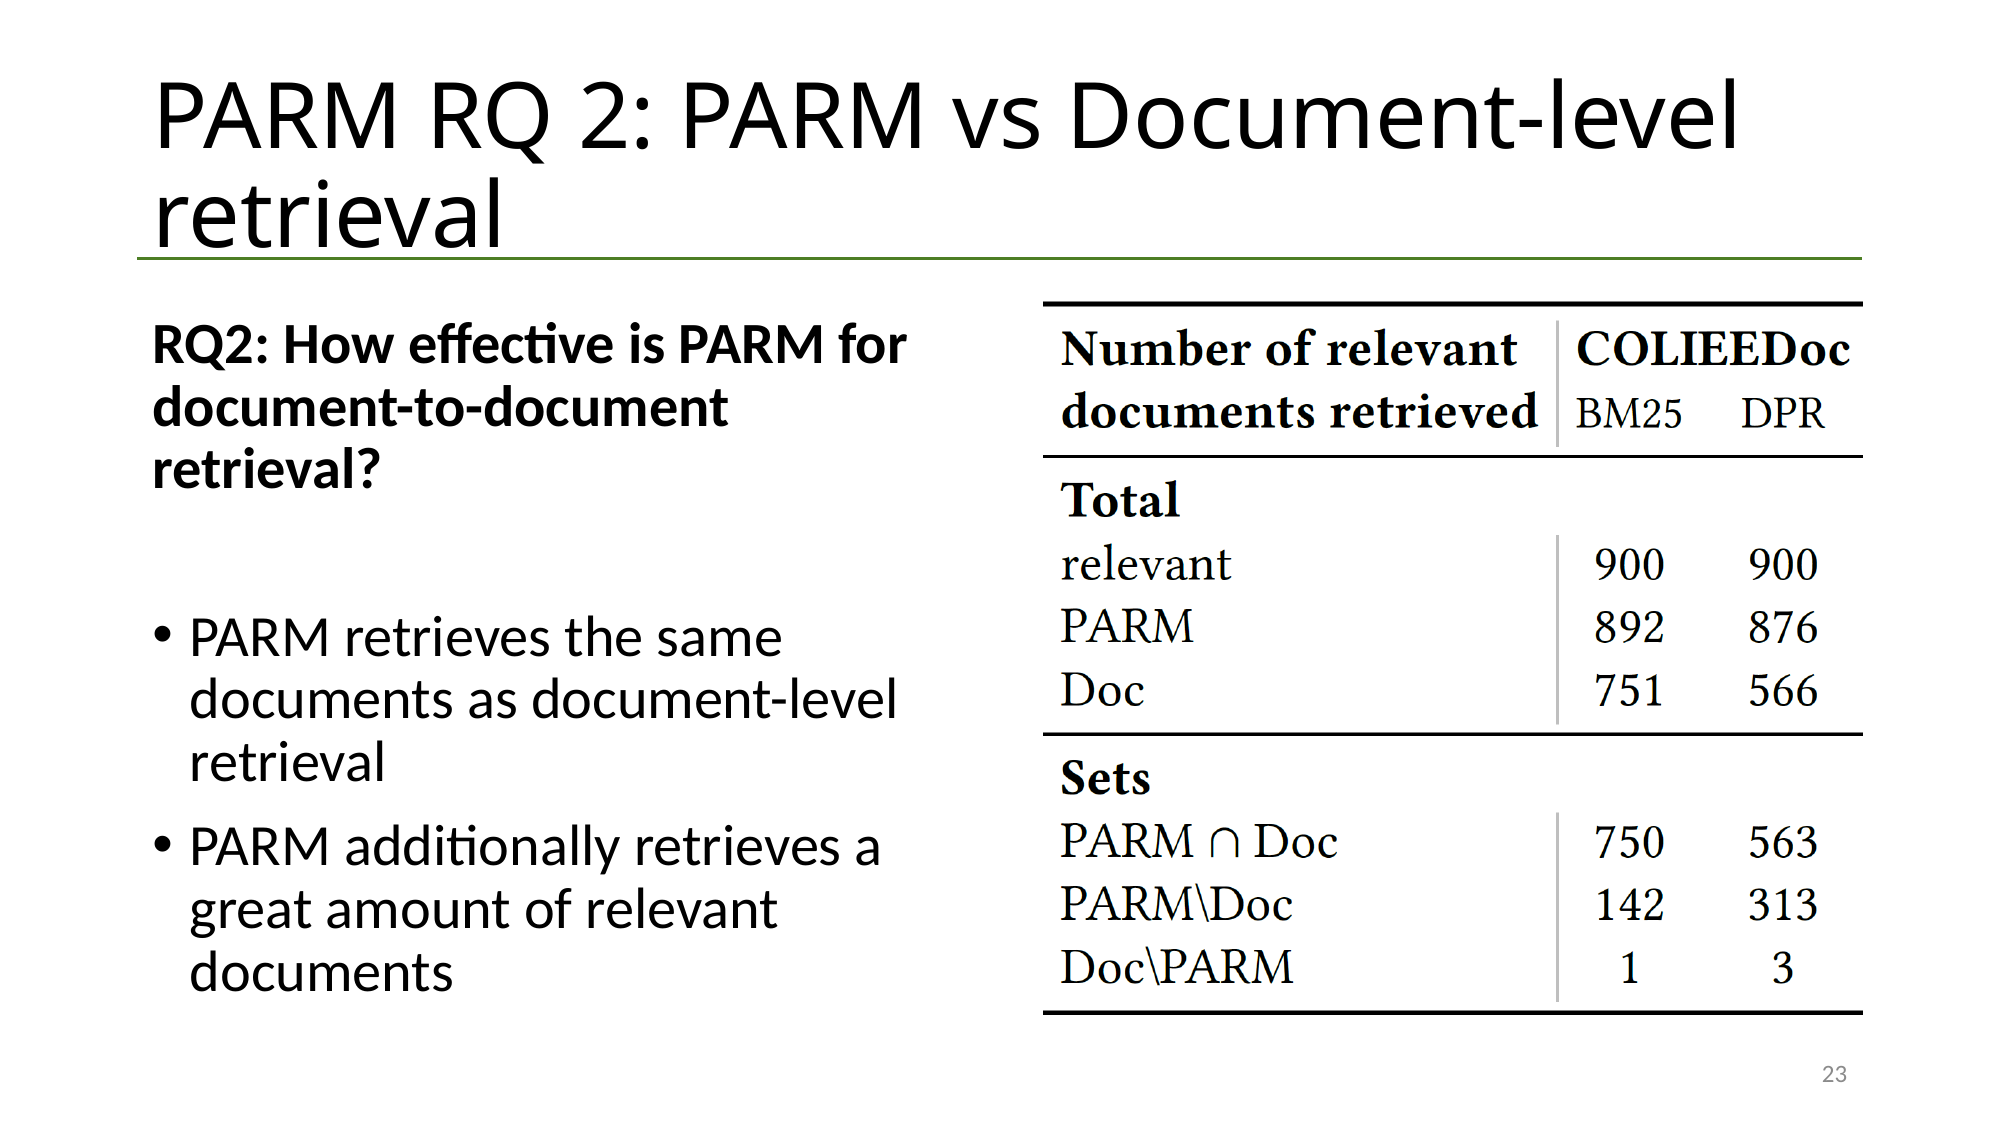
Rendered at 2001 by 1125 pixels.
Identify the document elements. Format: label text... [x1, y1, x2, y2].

list RQ2: How effective is PARM for document-to-document retrieval? PARM retrieves the same documents as document-level retrieval PARM additionally retrieves a great amount of relevant documents [137, 305, 969, 1066]
title PARM RQ 2: PARM vs Document-level retrieval [137, 59, 1886, 278]
picture [1037, 290, 1863, 1024]
slide_number 23 [1412, 1042, 1863, 1103]
